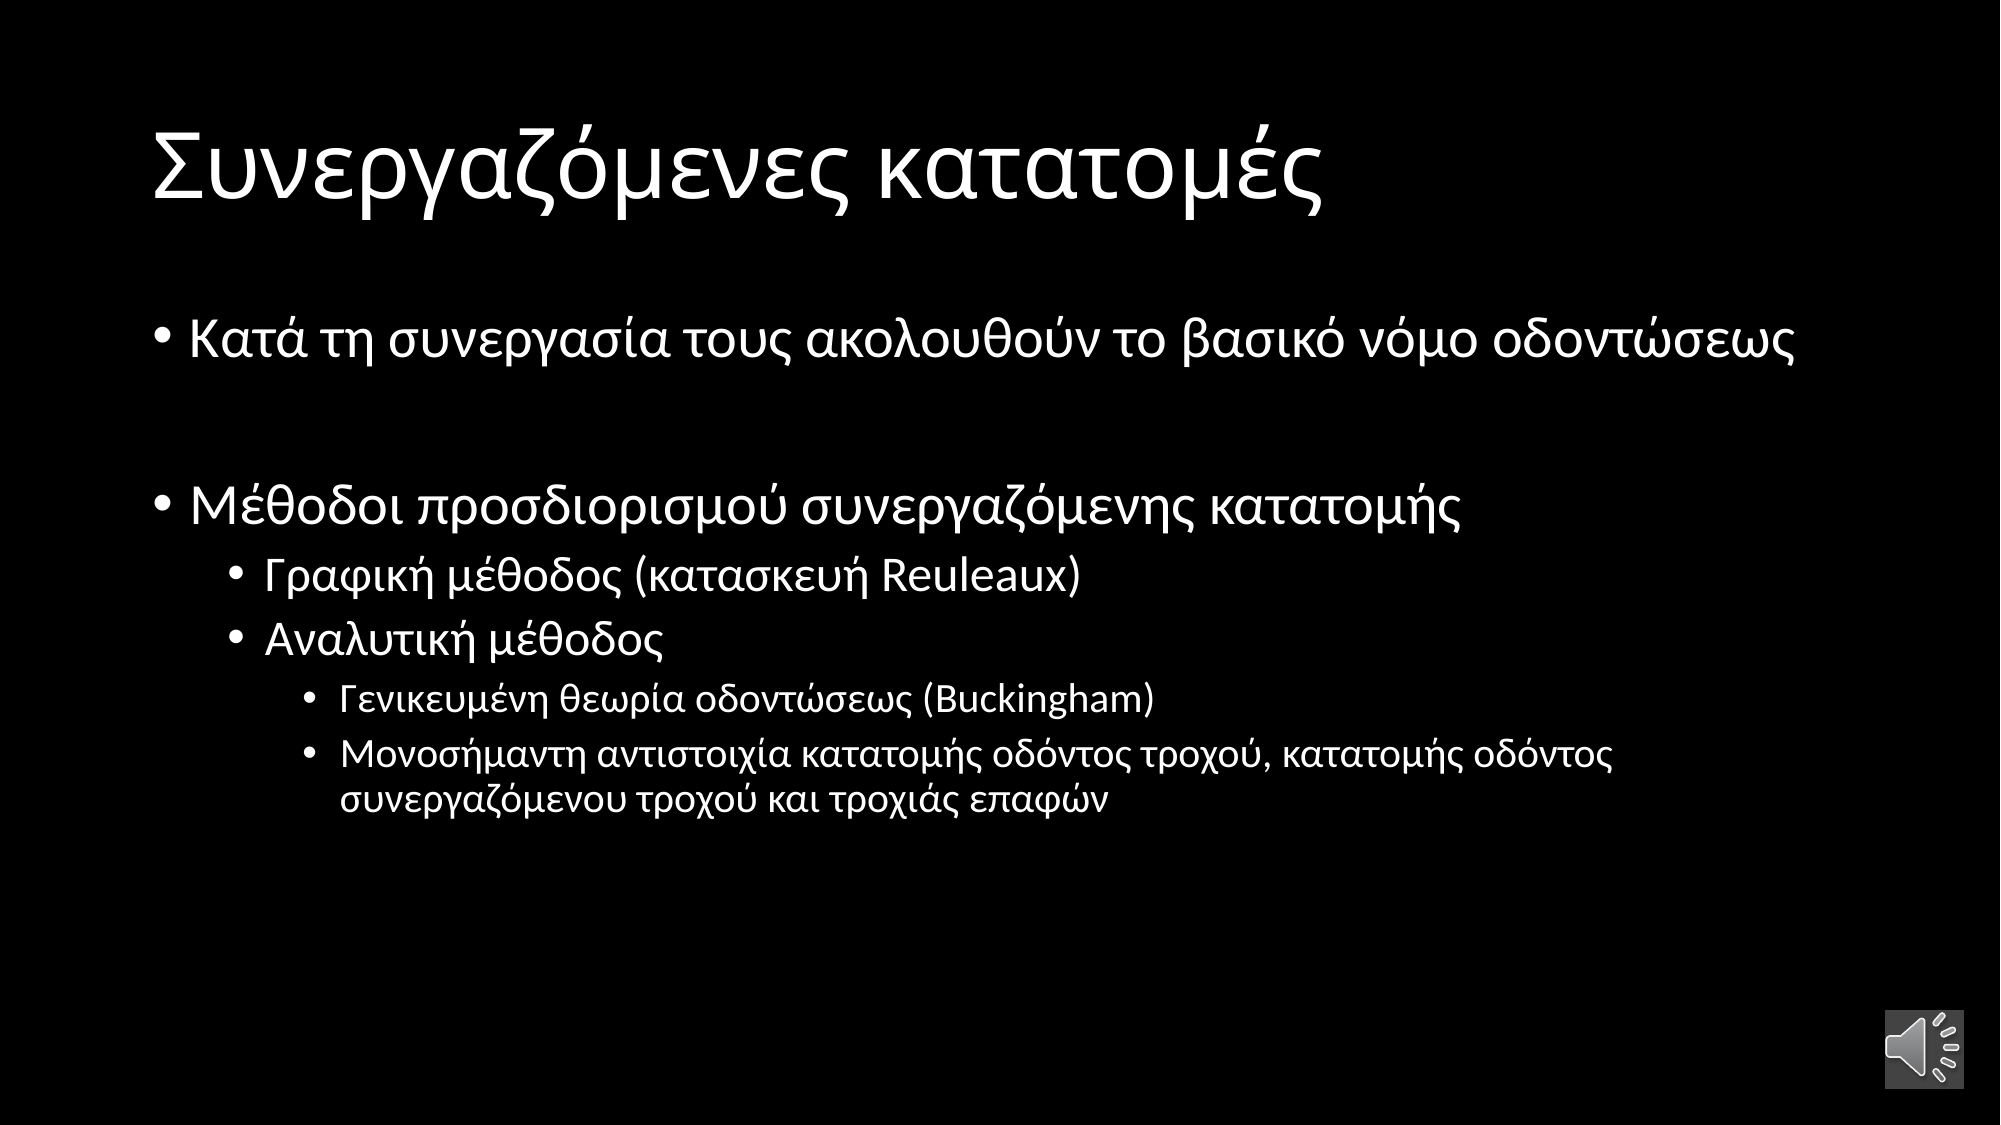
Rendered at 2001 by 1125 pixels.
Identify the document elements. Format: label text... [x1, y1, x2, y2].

picture [1884, 1009, 1965, 1090]
list Κατά τη συνεργασία τους ακολουθούν το βασικό νόμο οδοντώσεως Μέθοδοι προσδιορισμού συνεργαζόμενης κατατομής Γραφική μέθοδος (κατασκευή Reuleaux) Αναλυτική μέθοδος Γενικευμένη θεωρία οδοντώσεως (Buckingham) Μονοσήμαντη αντιστοιχία κατατομής οδόντος τροχού, κατατομής οδόντος συνεργαζόμενου τροχού και τροχιάς επαφών [137, 299, 1863, 1014]
title Συνεργαζόμενες κατατομές [137, 59, 1863, 278]
